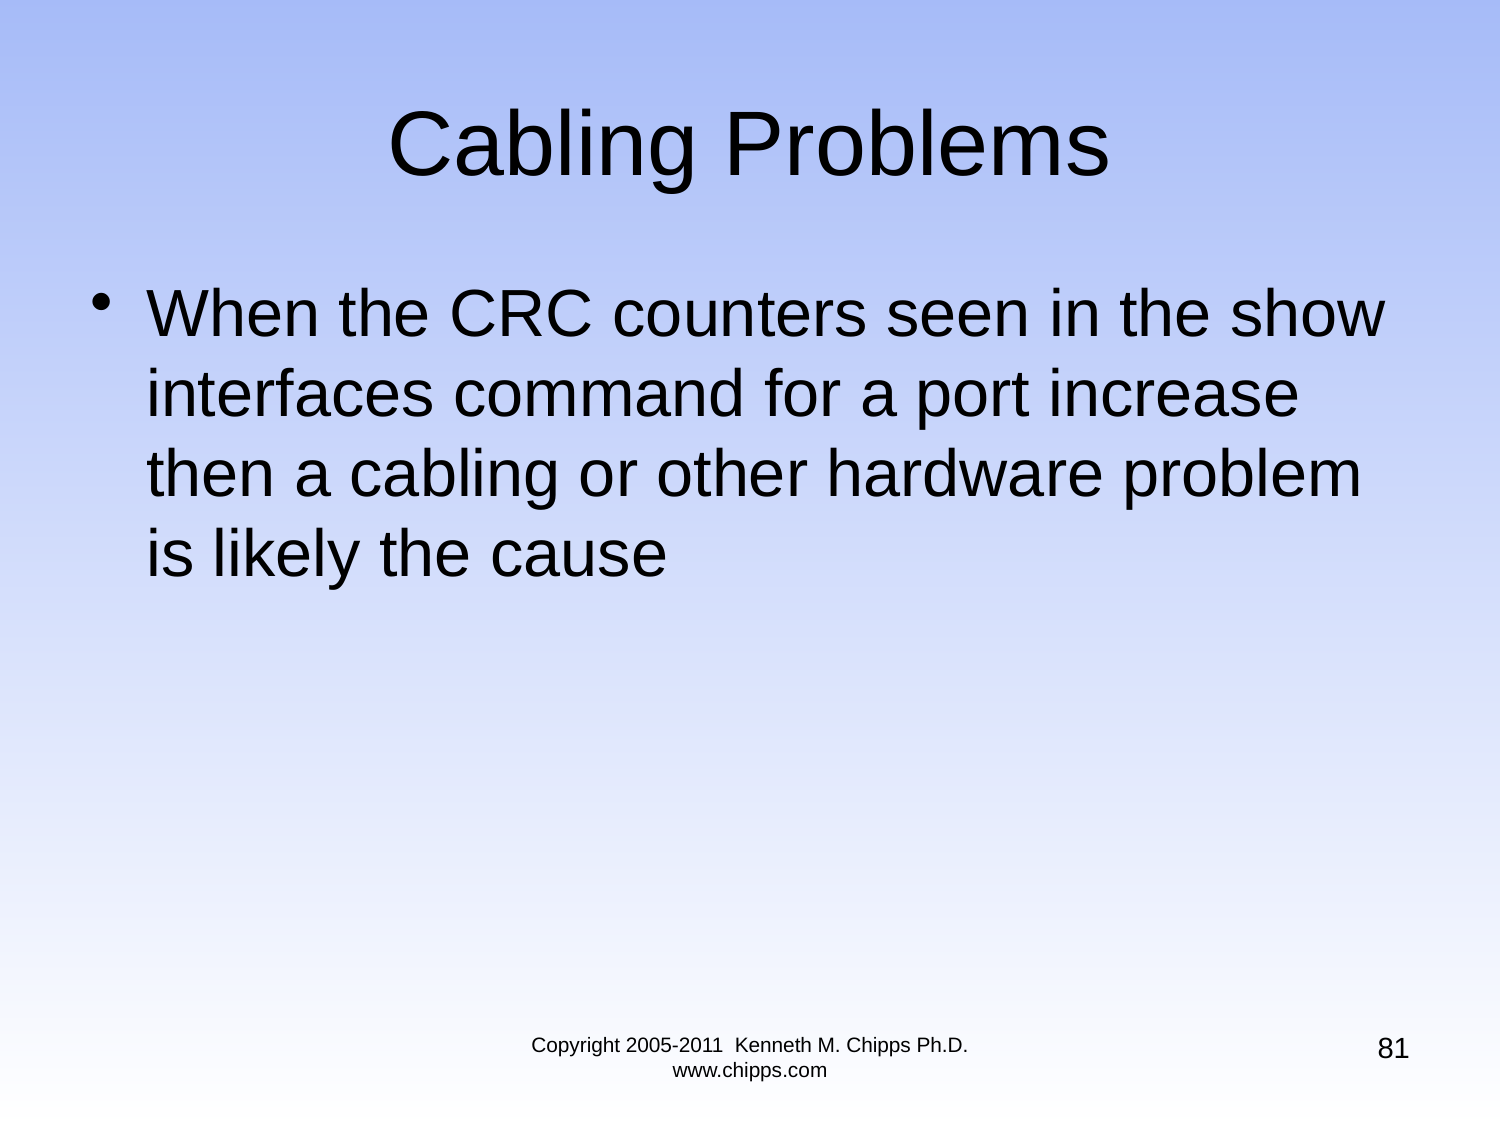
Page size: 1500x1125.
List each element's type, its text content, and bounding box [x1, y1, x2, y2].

list When the CRC counters seen in the show interfaces command for a port increase then a cabling or other hardware problem is likely the cause [75, 262, 1425, 1005]
slide_number 81 [1074, 1021, 1426, 1101]
footer Copyright 2005-2011 Kenneth M. Chipps Ph.D. www.chipps.com [449, 1024, 1051, 1103]
title Cabling Problems [75, 45, 1425, 233]
